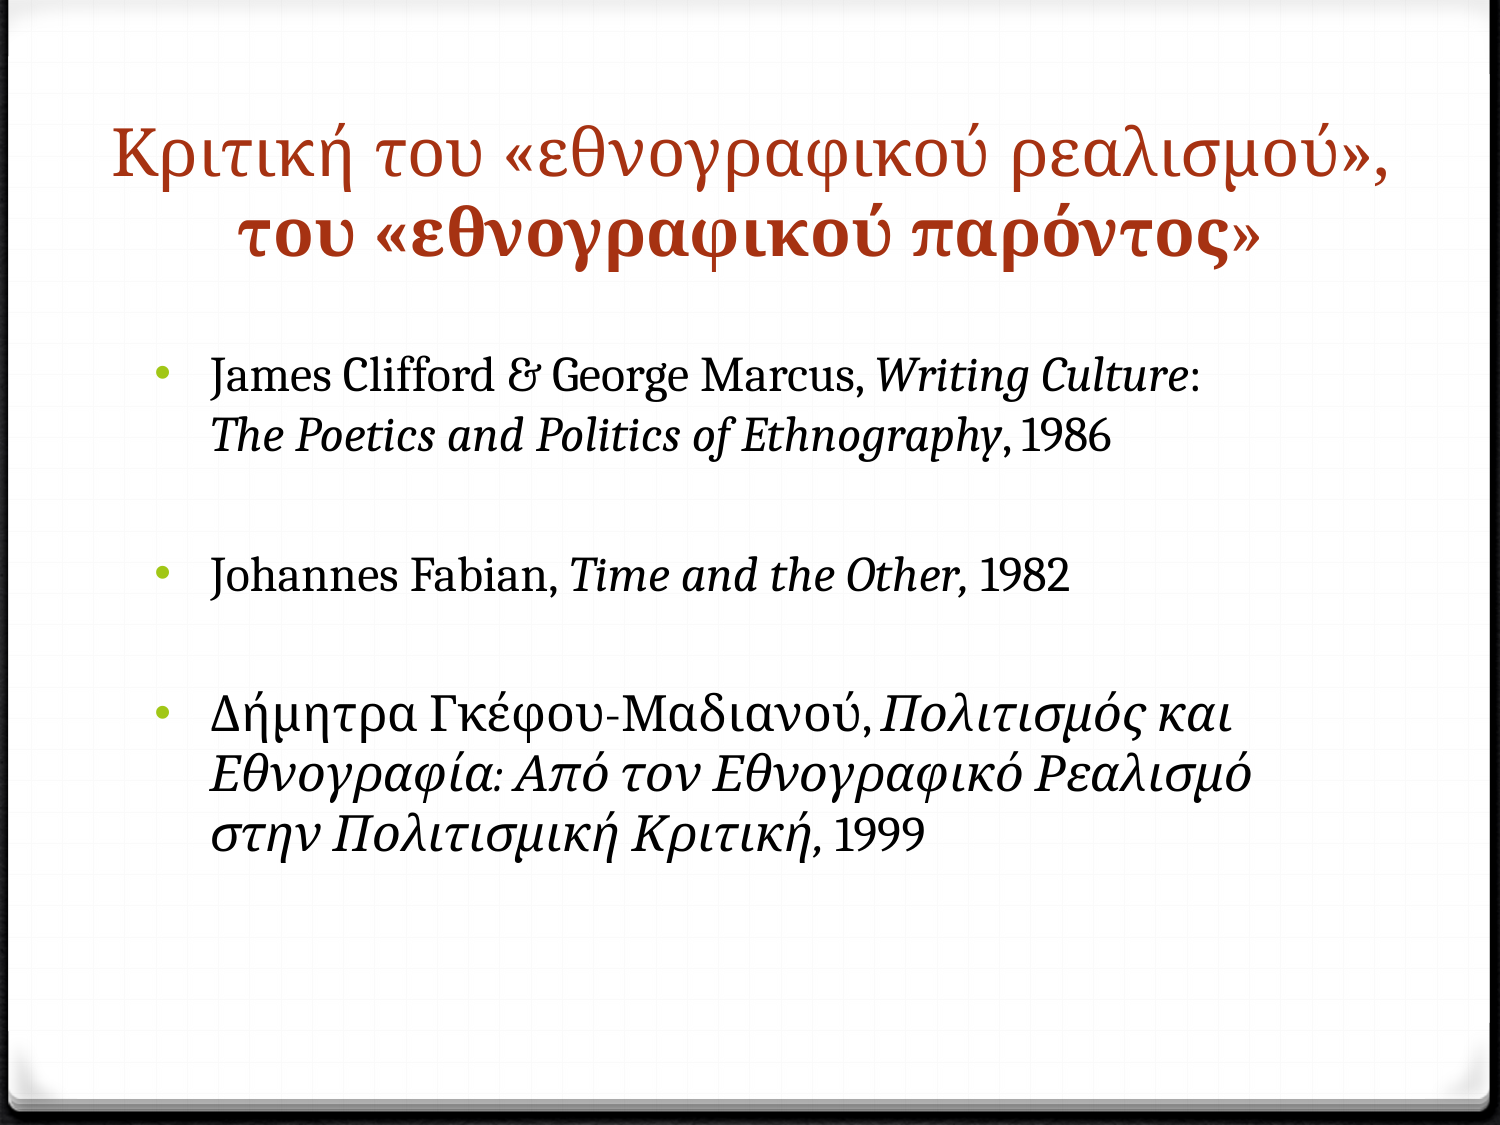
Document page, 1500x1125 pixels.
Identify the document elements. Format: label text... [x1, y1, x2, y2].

picture [0, 0, 1500, 1125]
title Κριτική του «εθνογραφικού ρεαλισμού», του «εθνογραφικού παρόντος» [90, 71, 1410, 309]
list James Clifford & George Marcus, Writing Culture: The Poetics and Politics of Ethnography, 1986 Johannes Fabian, Time and the Other, 1982 Δήμητρα Γκέφου-Μαδιανού, Πολιτισμός και Εθνογραφία: Από τον Εθνογραφικό Ρεαλισμό στην Πολιτισμική Κριτική, 1999 [137, 334, 1363, 983]
